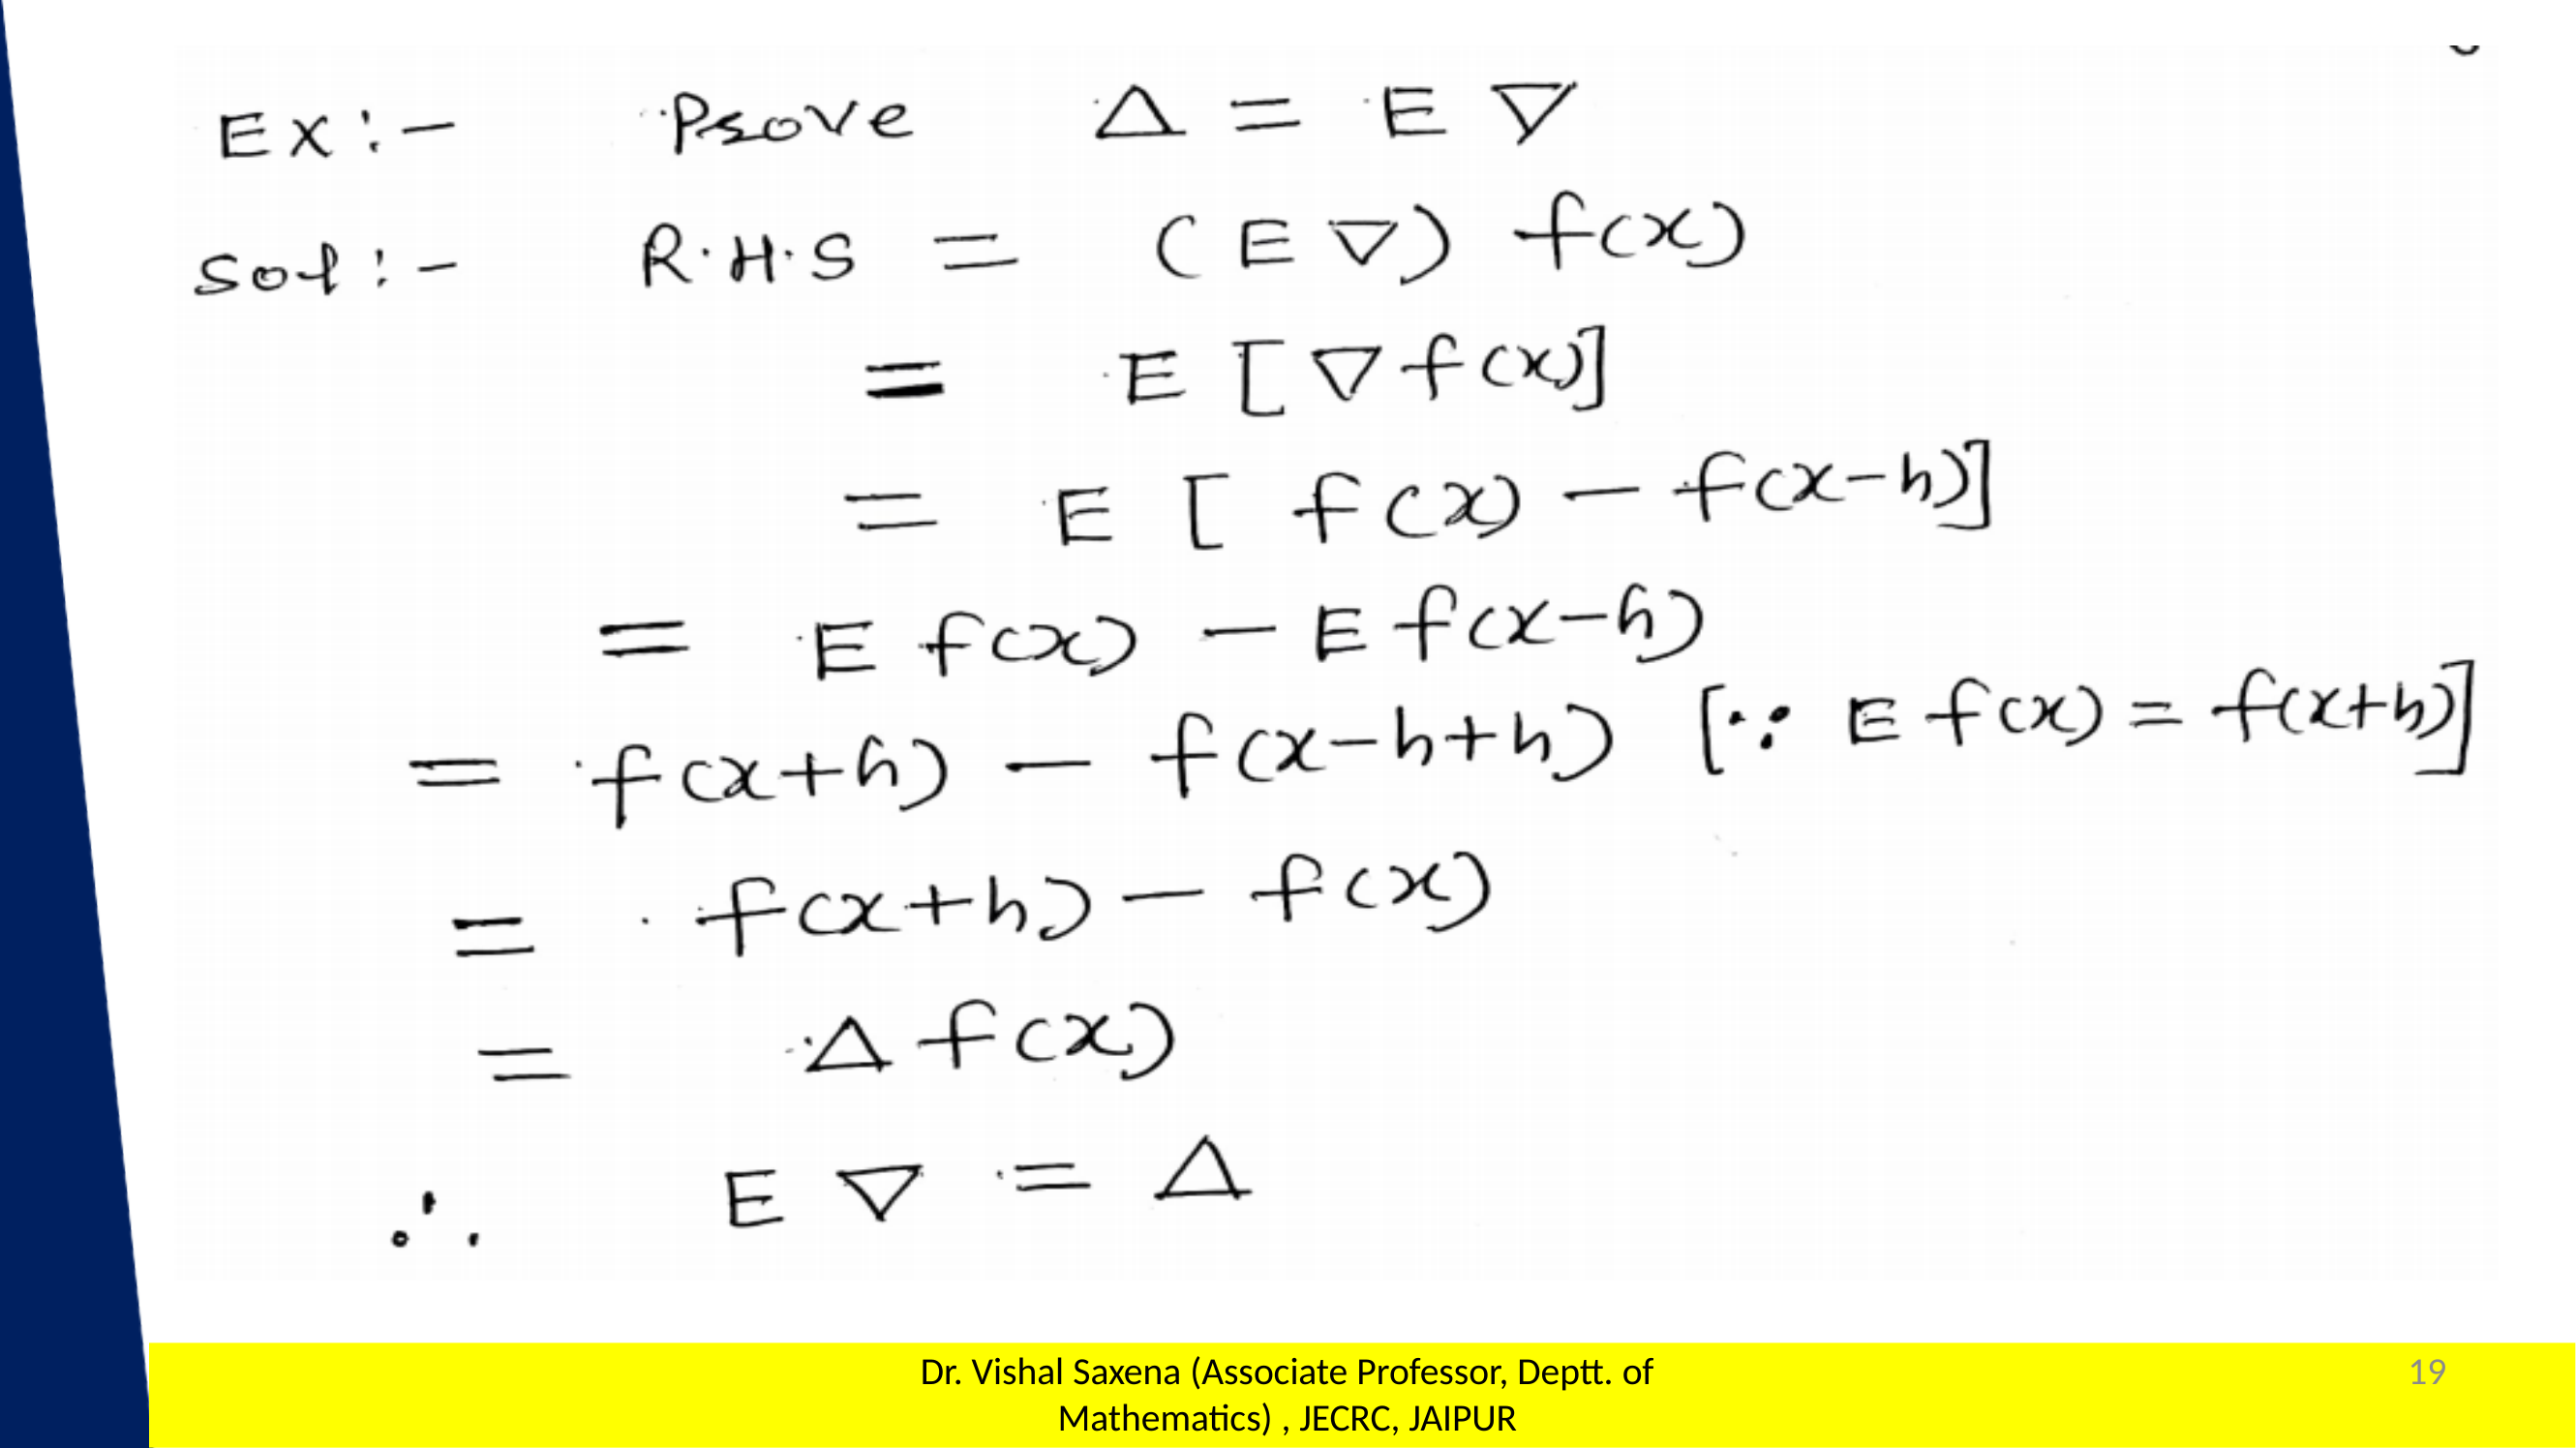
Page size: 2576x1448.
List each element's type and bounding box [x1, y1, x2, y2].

text_box [0, 0, 2576, 1448]
picture [173, 45, 2499, 1282]
